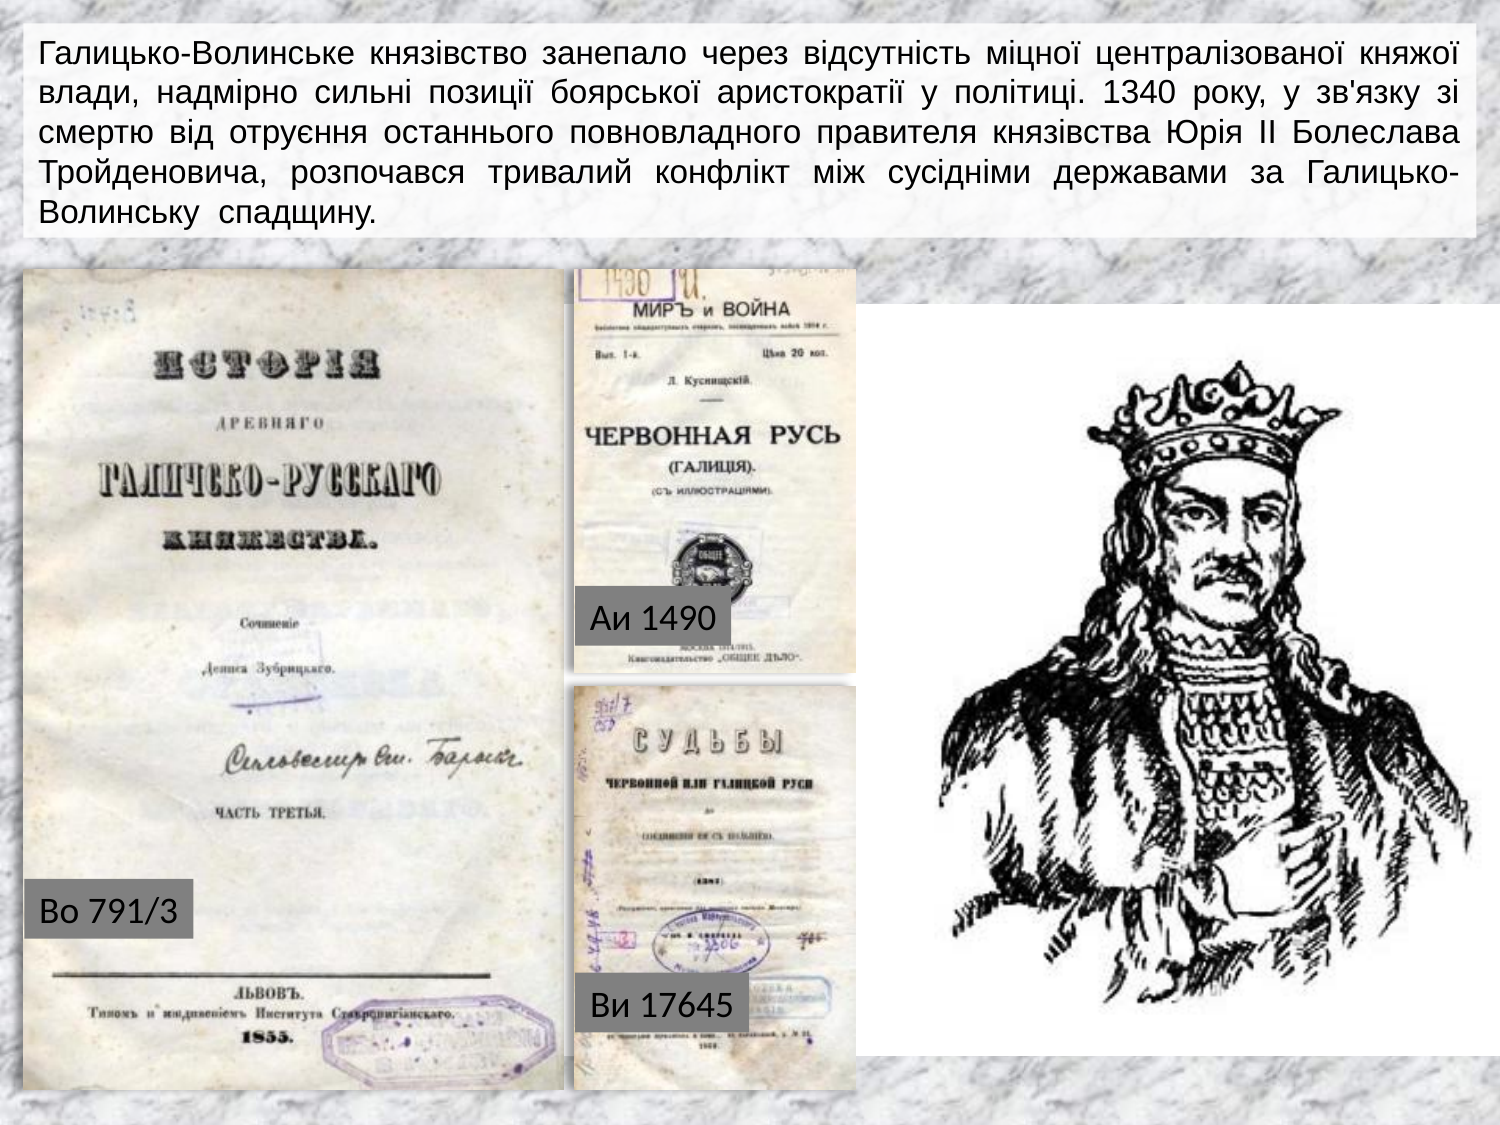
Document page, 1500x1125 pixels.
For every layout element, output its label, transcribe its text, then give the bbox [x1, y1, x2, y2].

text_box Галицько-Волинське князівство занепало через відсутність міцної централізованої княжої влади, надмірно сильні позиції боярської аристократії у політиці. 1340 року, у зв'язку зі смертю від отруєння останнього повновладного правителя князівства Юрія ІІ Болеслава Тройденовича, розпочався тривалий конфлікт між сусідніми державами за Галицько-Волинську спадщину. [23, 23, 1477, 238]
picture [0, 0, 1500, 1125]
